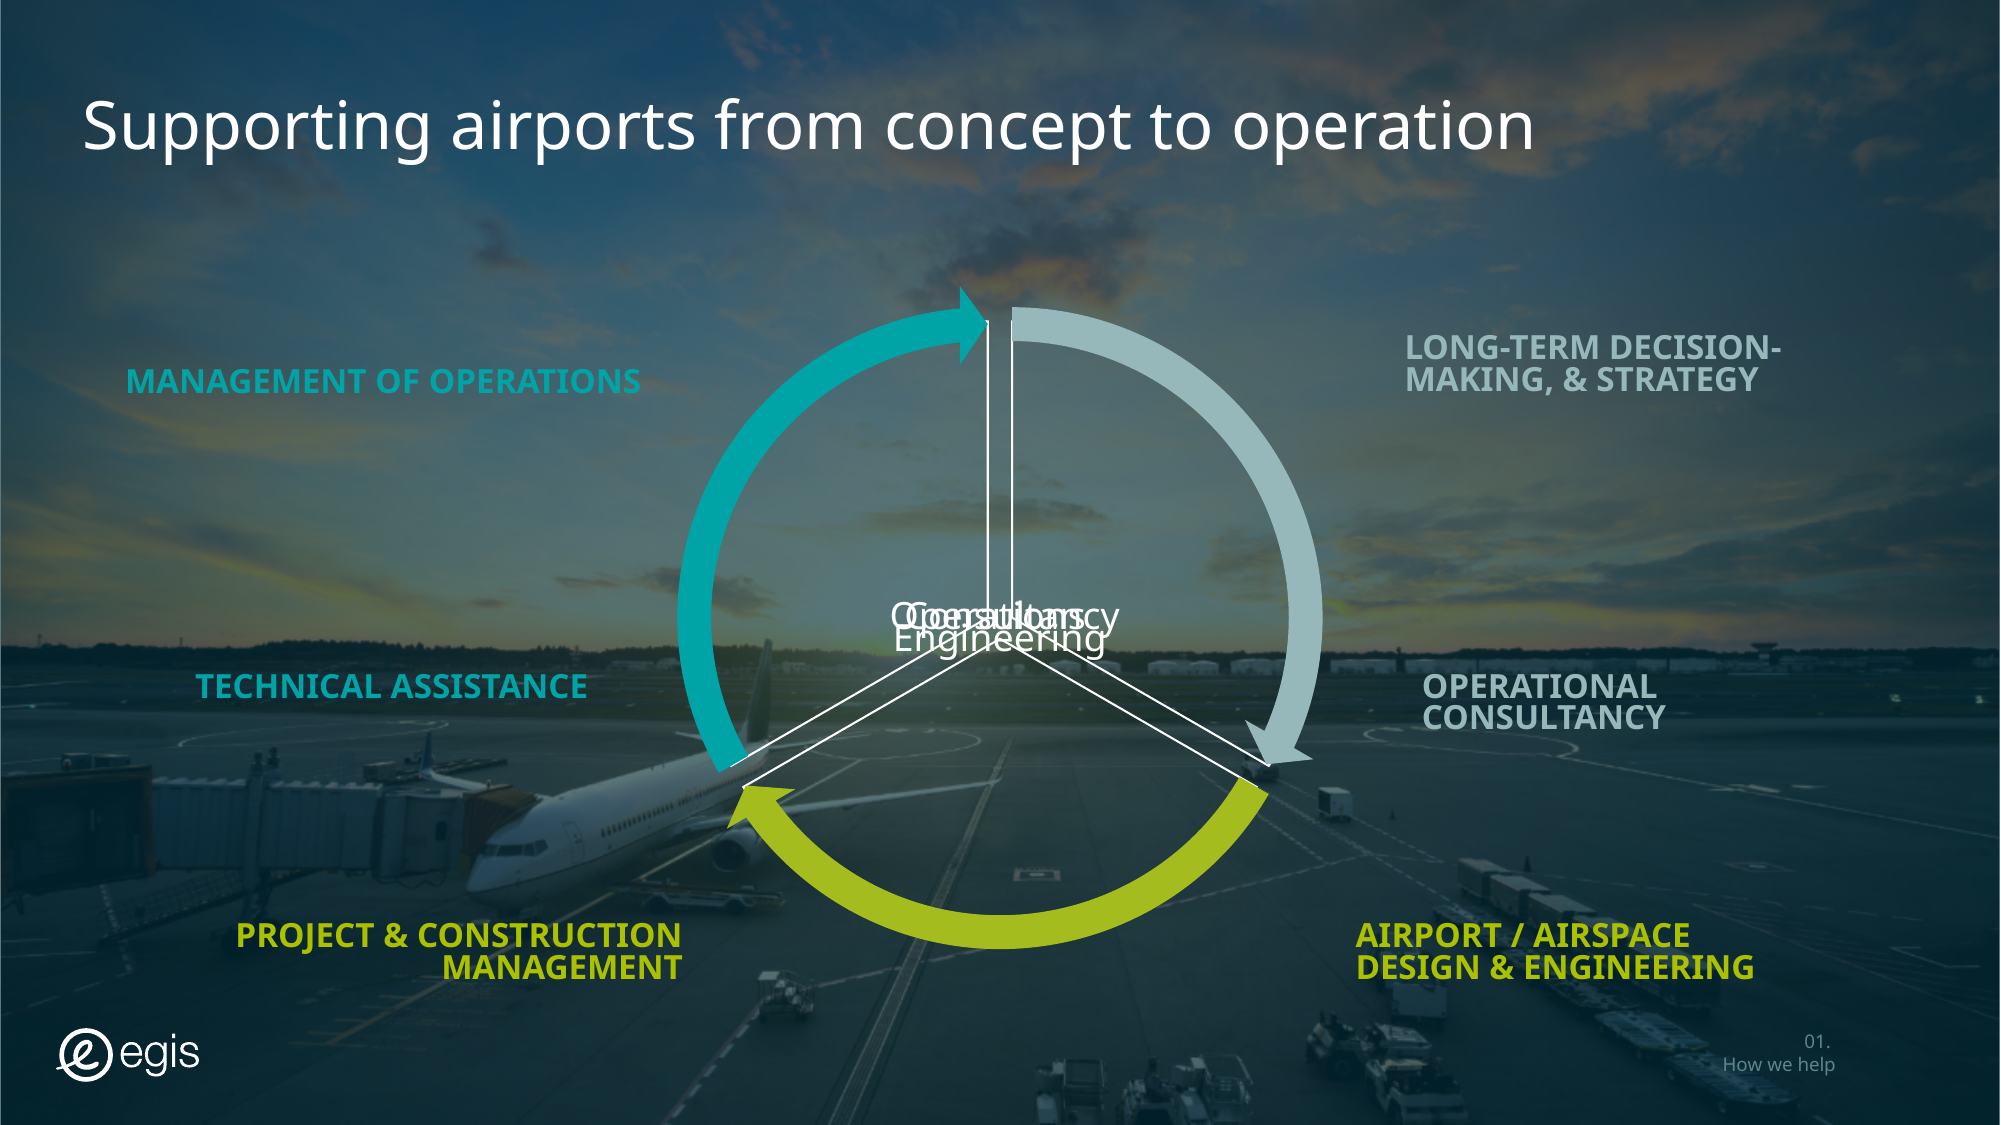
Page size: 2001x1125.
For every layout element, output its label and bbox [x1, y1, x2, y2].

picture [1, 0, 1999, 1125]
text_box [458, 275, 1542, 981]
text_box [55, 1028, 199, 1082]
